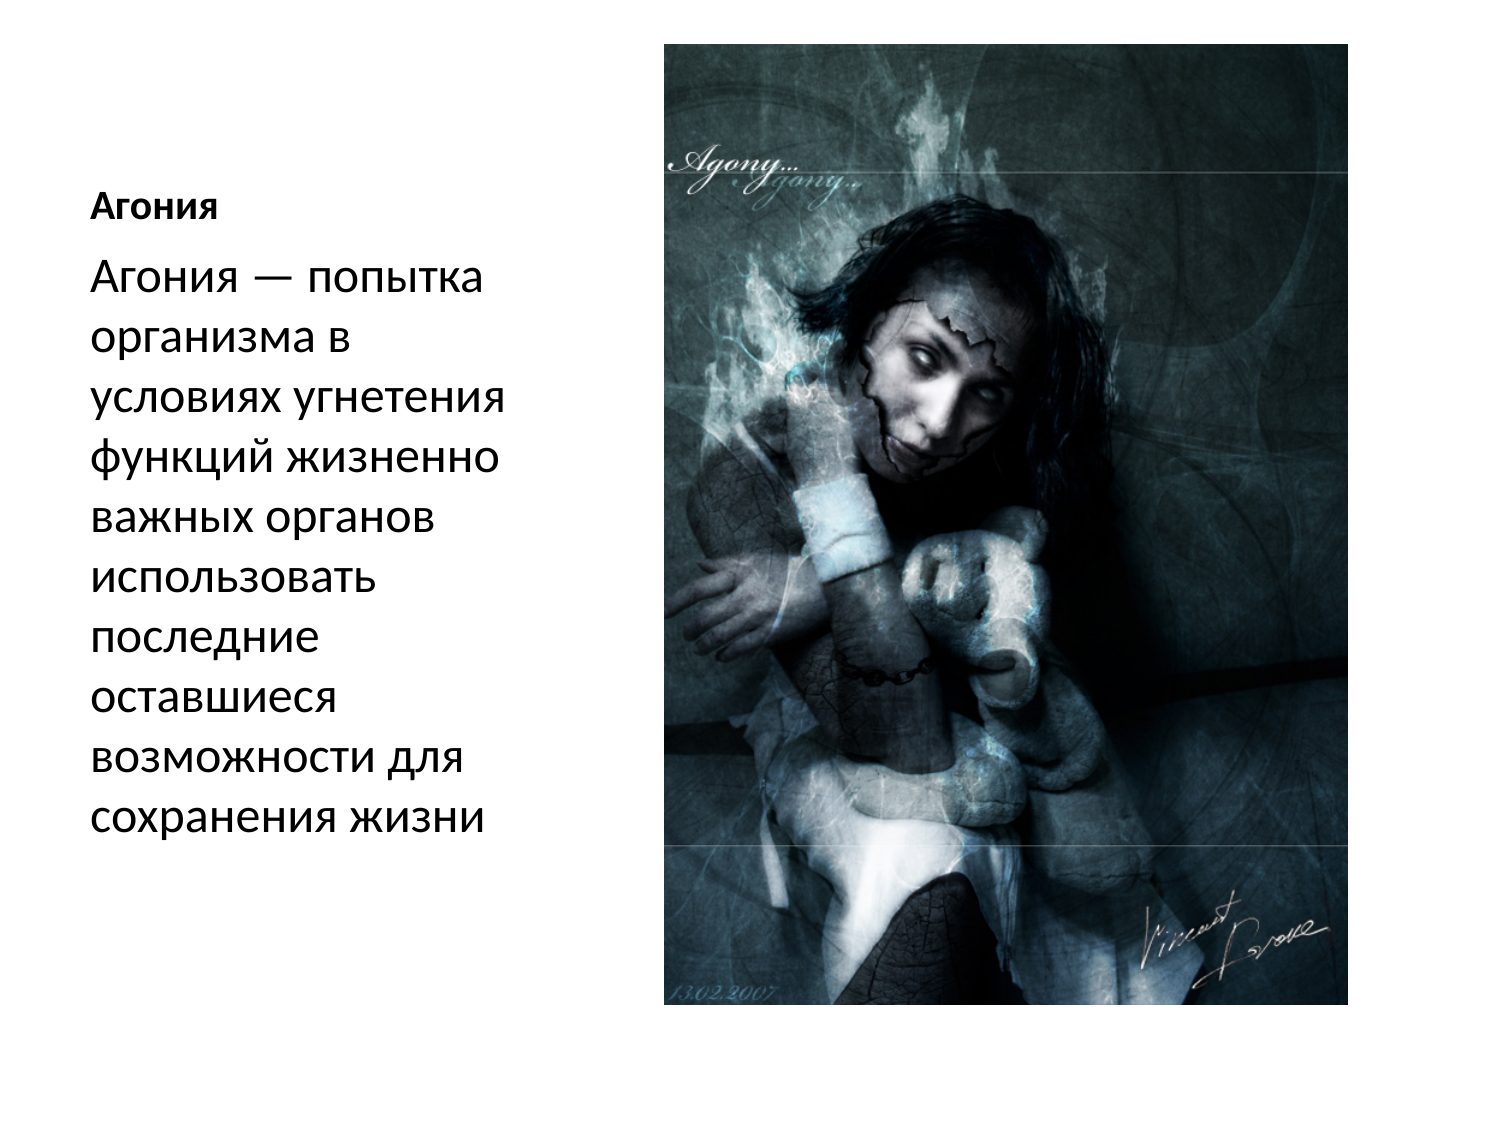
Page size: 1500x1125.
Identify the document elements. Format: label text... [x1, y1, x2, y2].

list Агония — попытка организма в условиях угнетения функций жизненно важных органов использовать последние оставшиеся возможности для сохранения жизни [75, 235, 569, 1005]
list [663, 44, 1348, 1006]
title Агония [75, 44, 569, 235]
